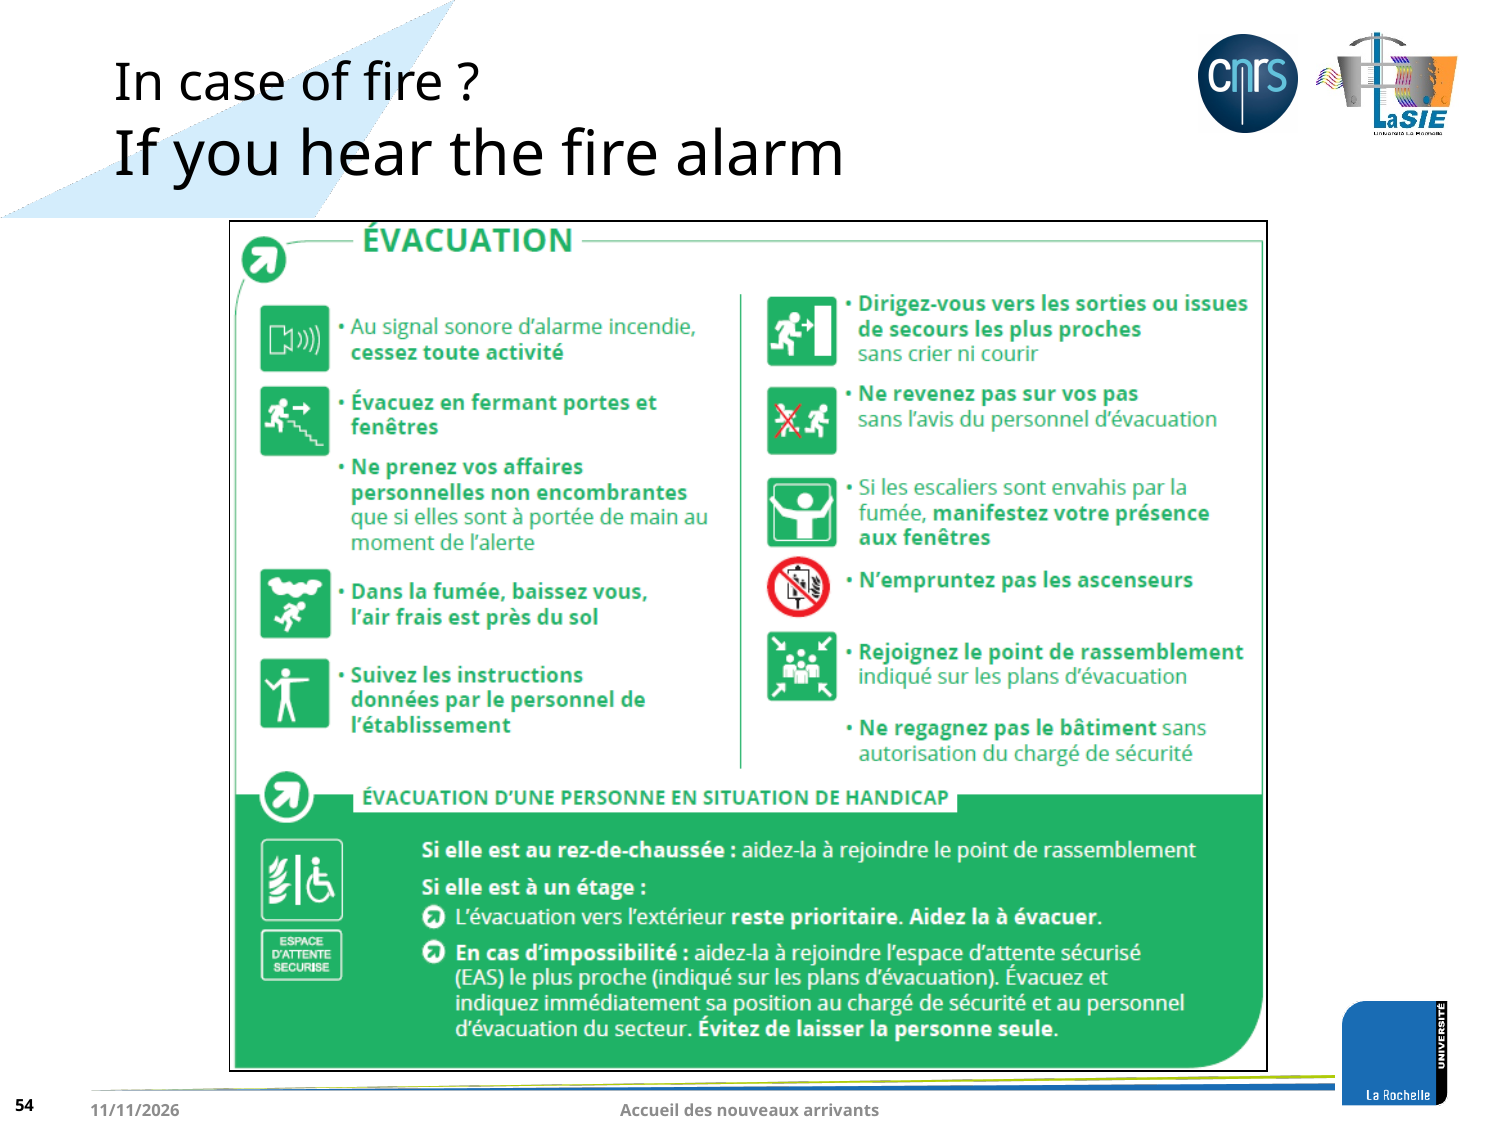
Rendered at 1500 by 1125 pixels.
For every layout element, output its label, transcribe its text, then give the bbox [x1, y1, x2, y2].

subtitle If you hear the fire alarm [100, 113, 1424, 197]
picture [0, 0, 455, 218]
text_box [1198, 30, 1459, 137]
slide_number 54 [0, 1064, 113, 1125]
picture [230, 221, 1267, 1071]
footer Accueil des nouveaux arrivants [512, 1081, 988, 1125]
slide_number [113, 1081, 425, 1125]
title In case of fire ? [100, 54, 1193, 113]
picture [0, 999, 1483, 1106]
